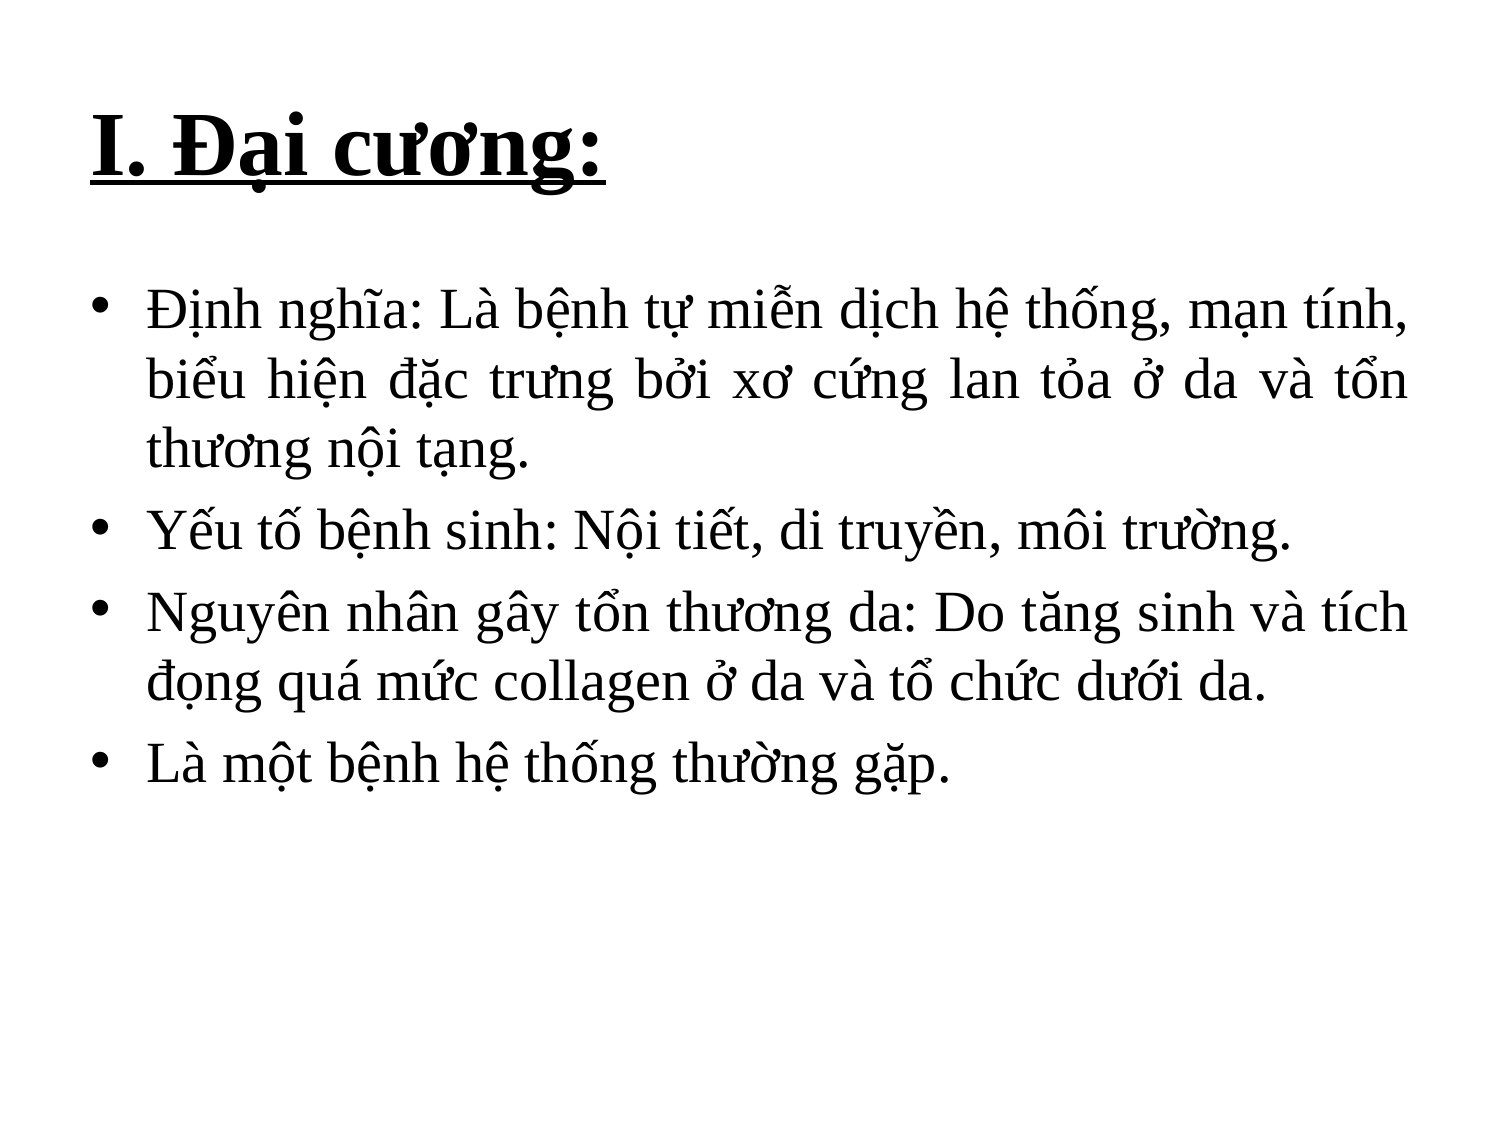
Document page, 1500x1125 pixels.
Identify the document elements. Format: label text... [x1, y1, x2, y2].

list Định nghĩa: Là bệnh tự miễn dịch hệ thống, mạn tính, biểu hiện đặc trưng bởi xơ cứng lan tỏa ở da và tổn thương nội tạng. Yếu tố bệnh sinh: Nội tiết, di truyền, môi trường. Nguyên nhân gây tổn thương da: Do tăng sinh và tích đọng quá mức collagen ở da và tổ chức dưới da. Là một bệnh hệ thống thường gặp. [75, 262, 1425, 1005]
title I. Đại cương: [75, 45, 1425, 233]
